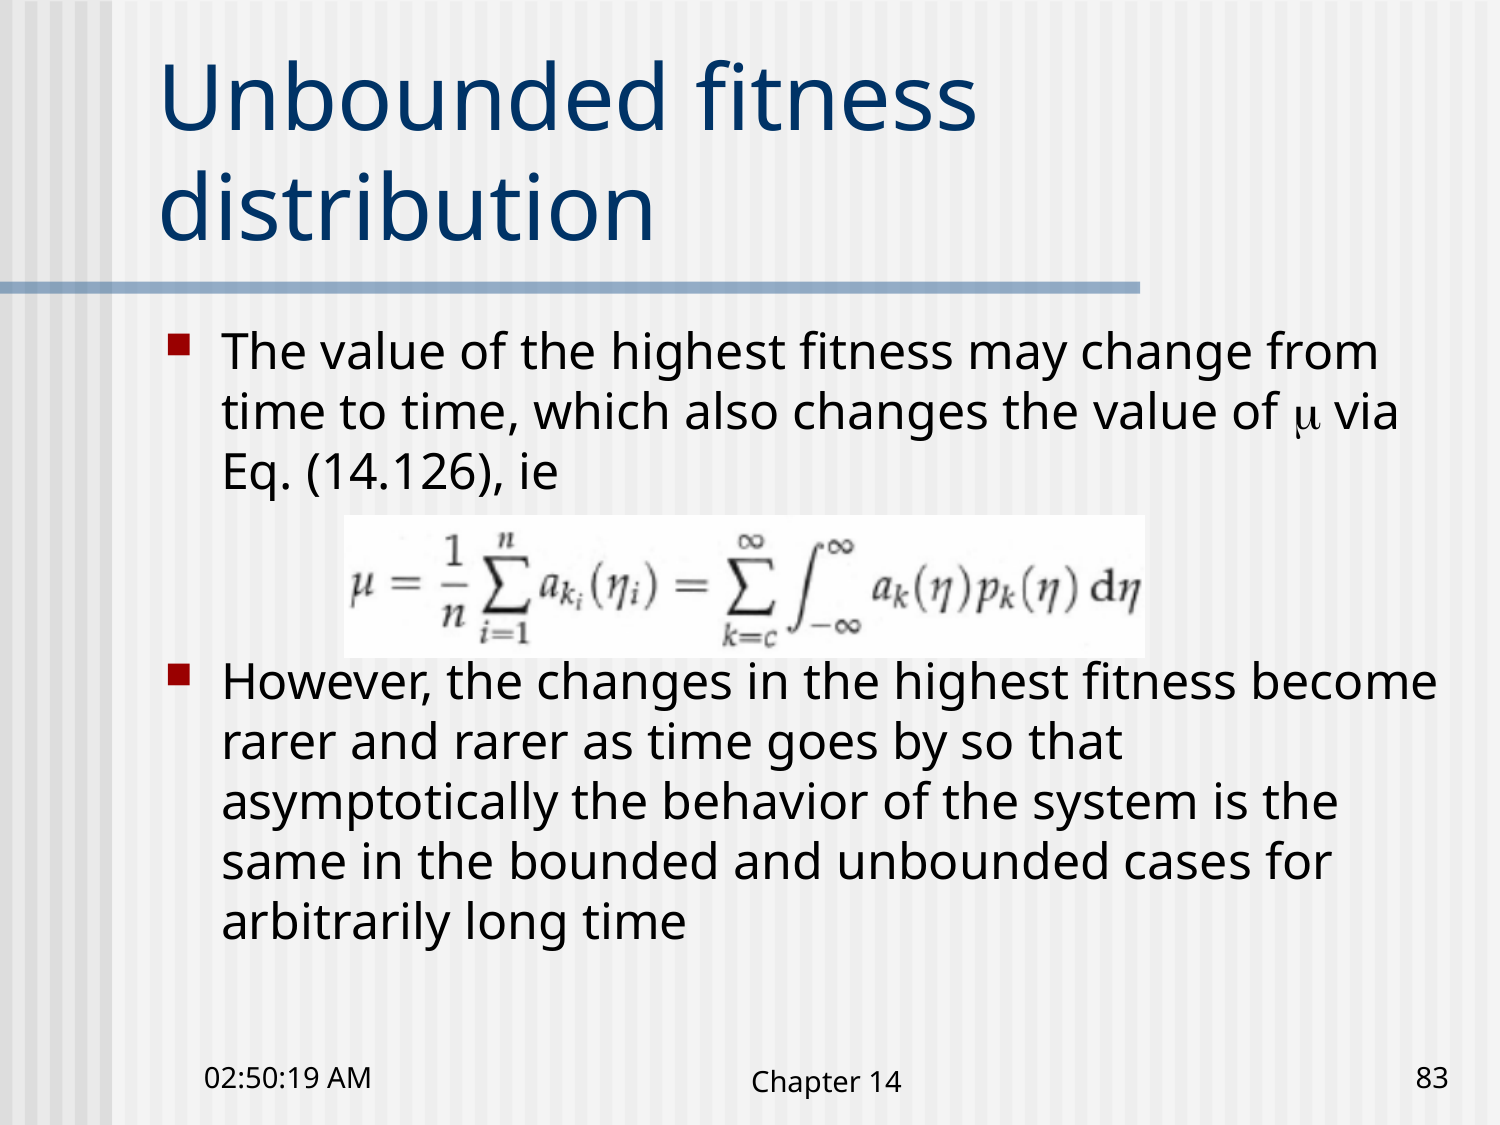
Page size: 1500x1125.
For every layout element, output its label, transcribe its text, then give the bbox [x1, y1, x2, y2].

footer Chapter 14 [588, 1031, 1065, 1107]
list The value of the highest fitness may change from time to time, which also changes the value of m via Eq. (14.126), ie However, the changes in the highest fitness become rarer and rarer as time goes by so that asymptotically the behavior of the system is the same in the bounded and unbounded cases for arbitrarily long time [149, 312, 1481, 1001]
picture [343, 514, 1145, 658]
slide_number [188, 1031, 502, 1107]
title Unbounded fitness distribution [142, 28, 1483, 267]
slide_number 83 [1151, 1031, 1465, 1107]
